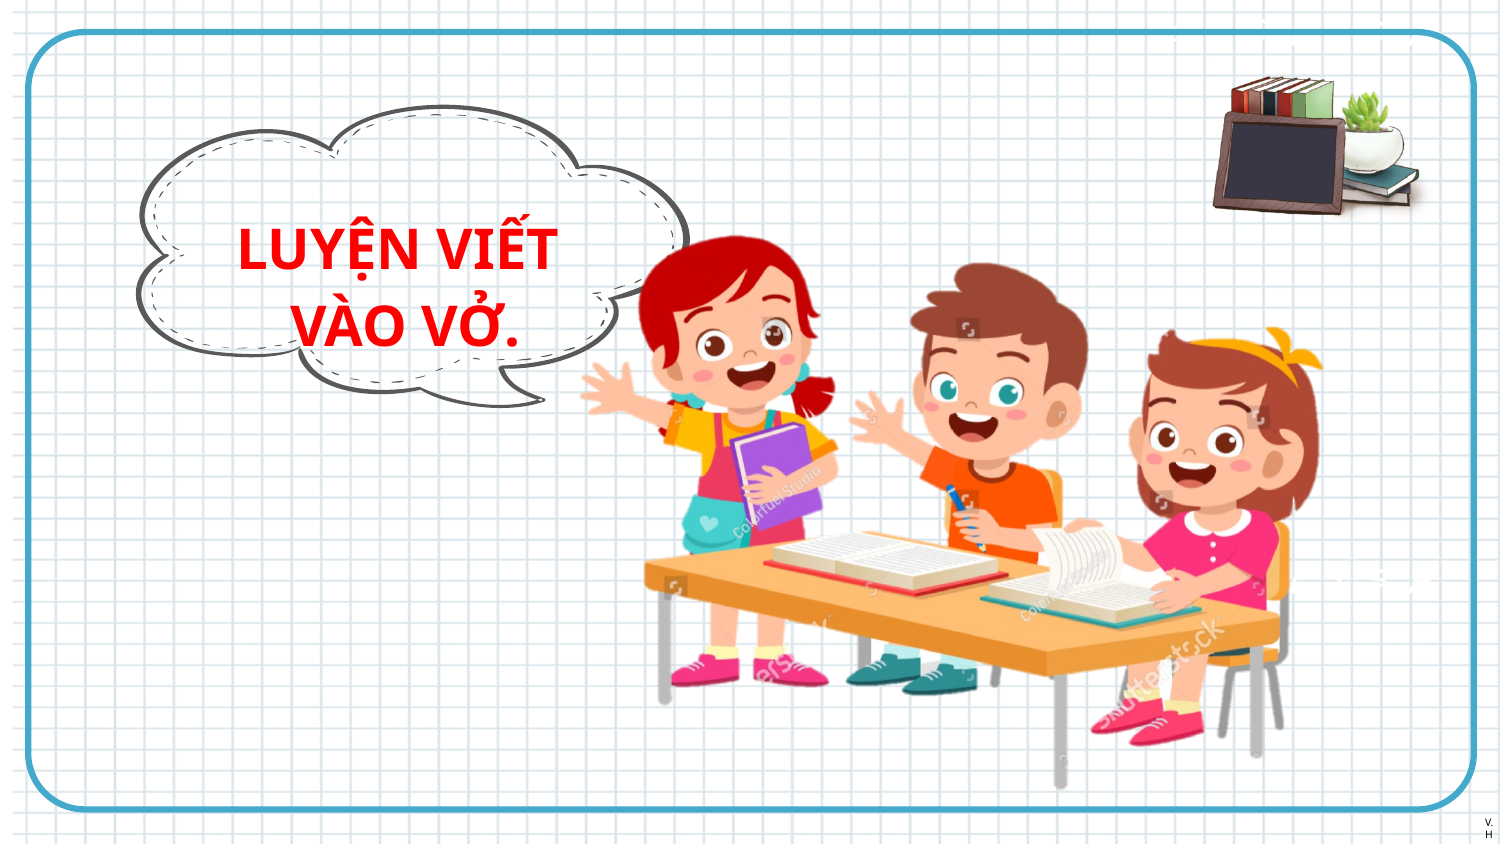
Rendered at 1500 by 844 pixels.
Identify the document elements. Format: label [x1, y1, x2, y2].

picture [0, 0, 1500, 844]
text_box [124, 103, 693, 412]
